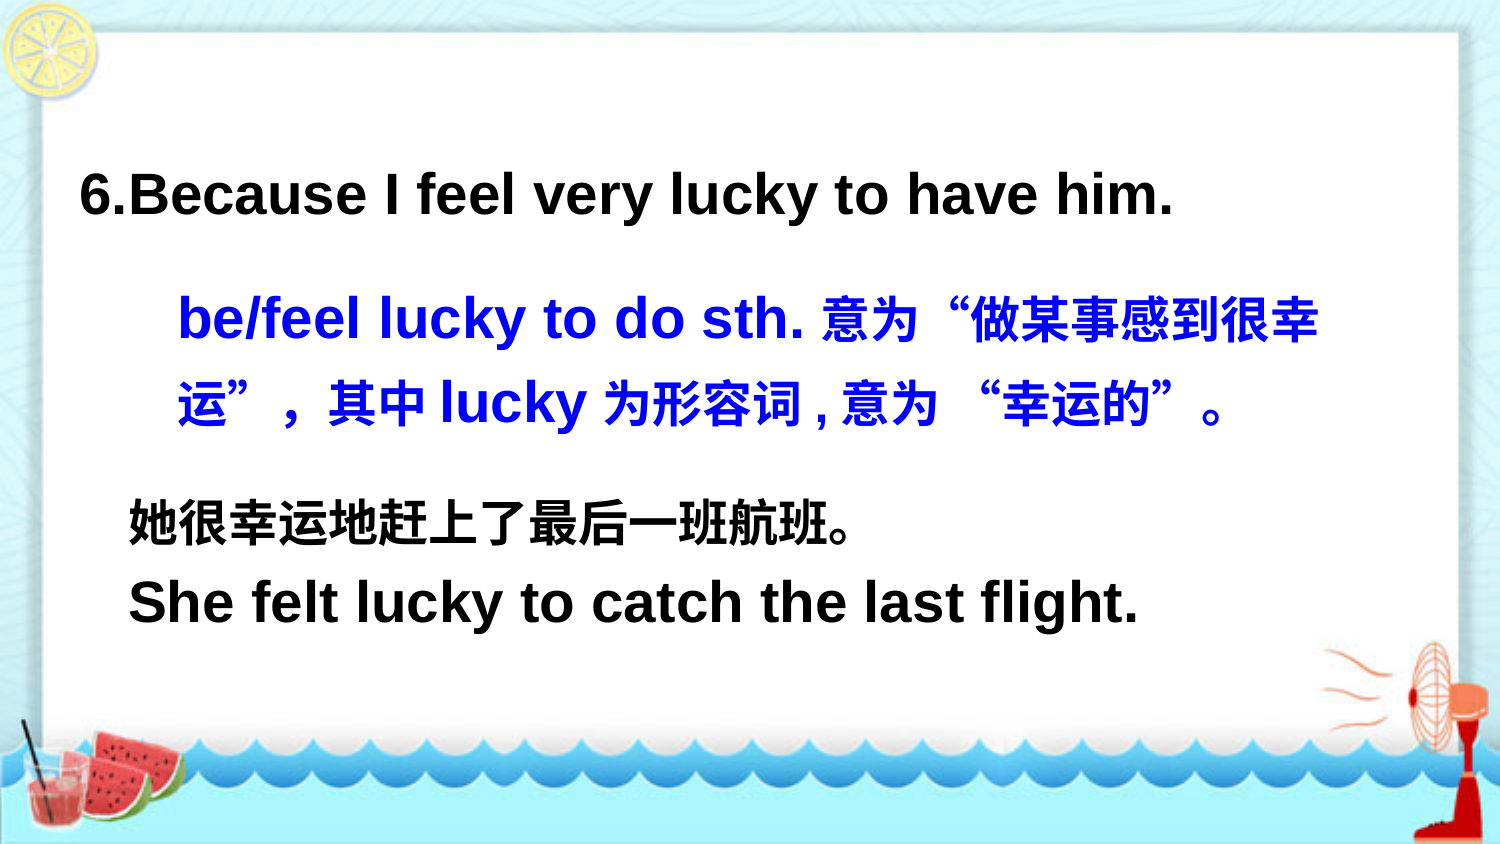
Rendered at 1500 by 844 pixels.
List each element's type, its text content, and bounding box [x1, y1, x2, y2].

text_box 她很幸运地赶上了最后一班航班。 She felt lucky to catch the last flight. [113, 460, 1156, 642]
text_box 6.Because I feel very lucky to have him. [64, 148, 1191, 234]
text_box be/feel lucky to do sth.意为“做某事感到很幸运”，其中lucky为形容词,意为 “幸运的”。 [162, 259, 1394, 442]
picture [0, 0, 1500, 844]
